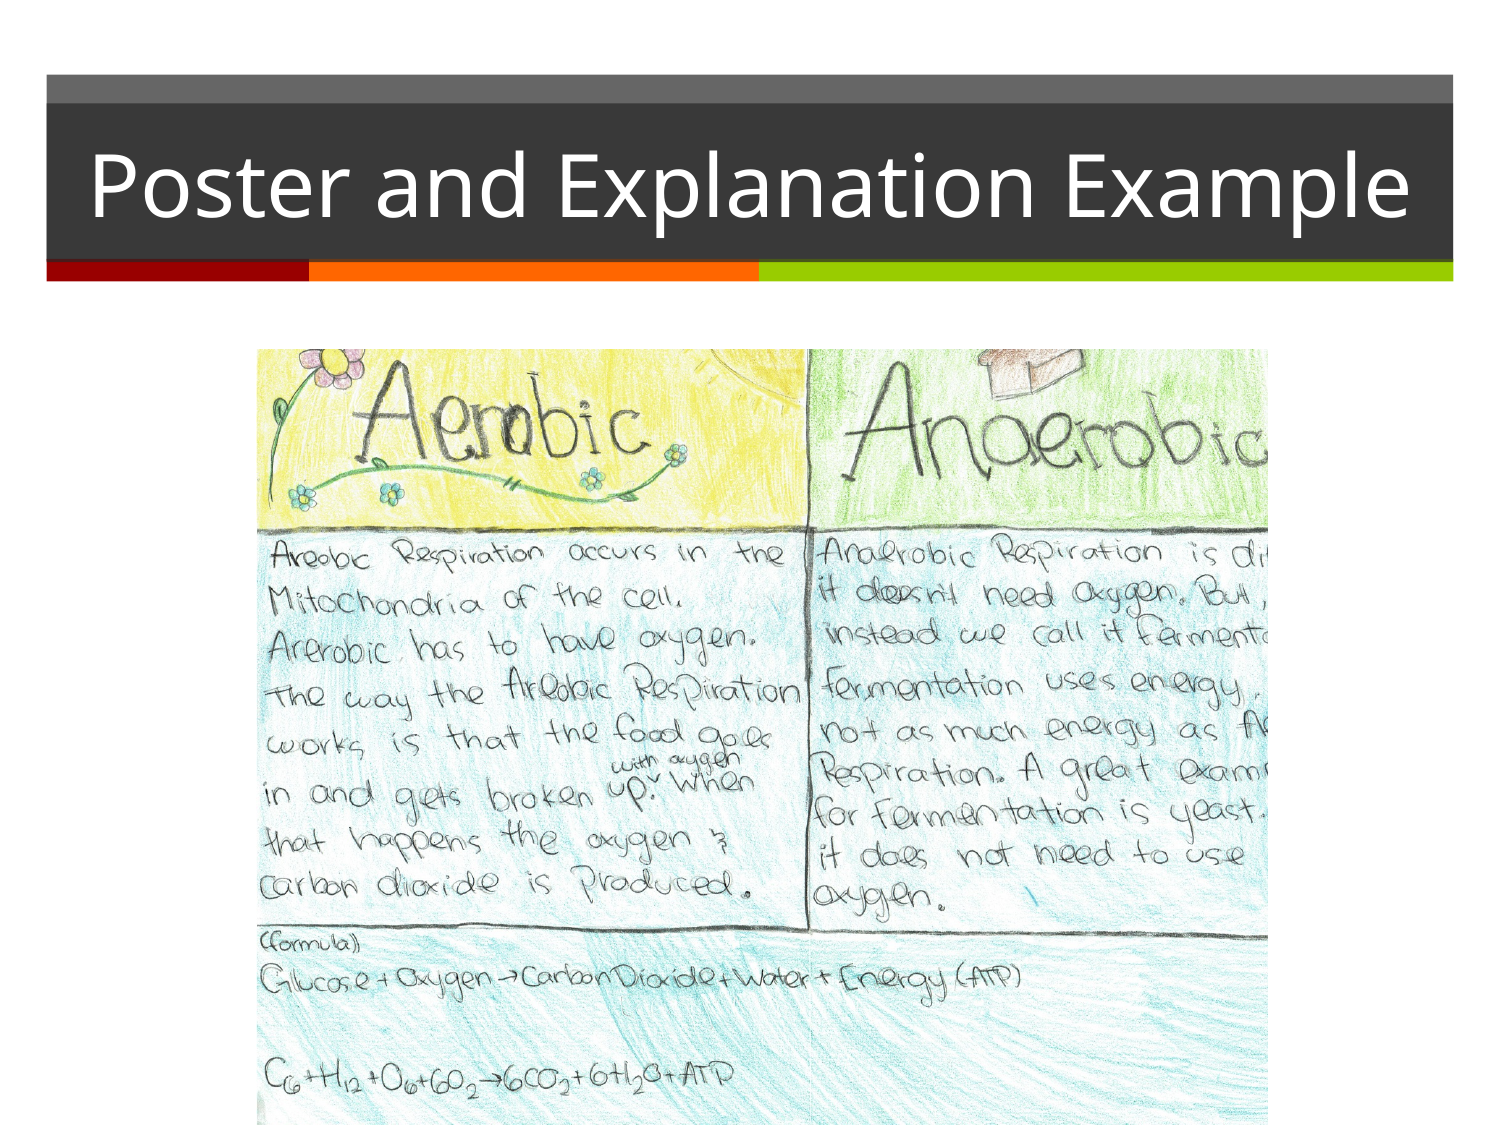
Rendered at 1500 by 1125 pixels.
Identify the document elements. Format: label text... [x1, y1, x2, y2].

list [69, 349, 1454, 1125]
title Poster and Explanation Example [46, 103, 1454, 263]
